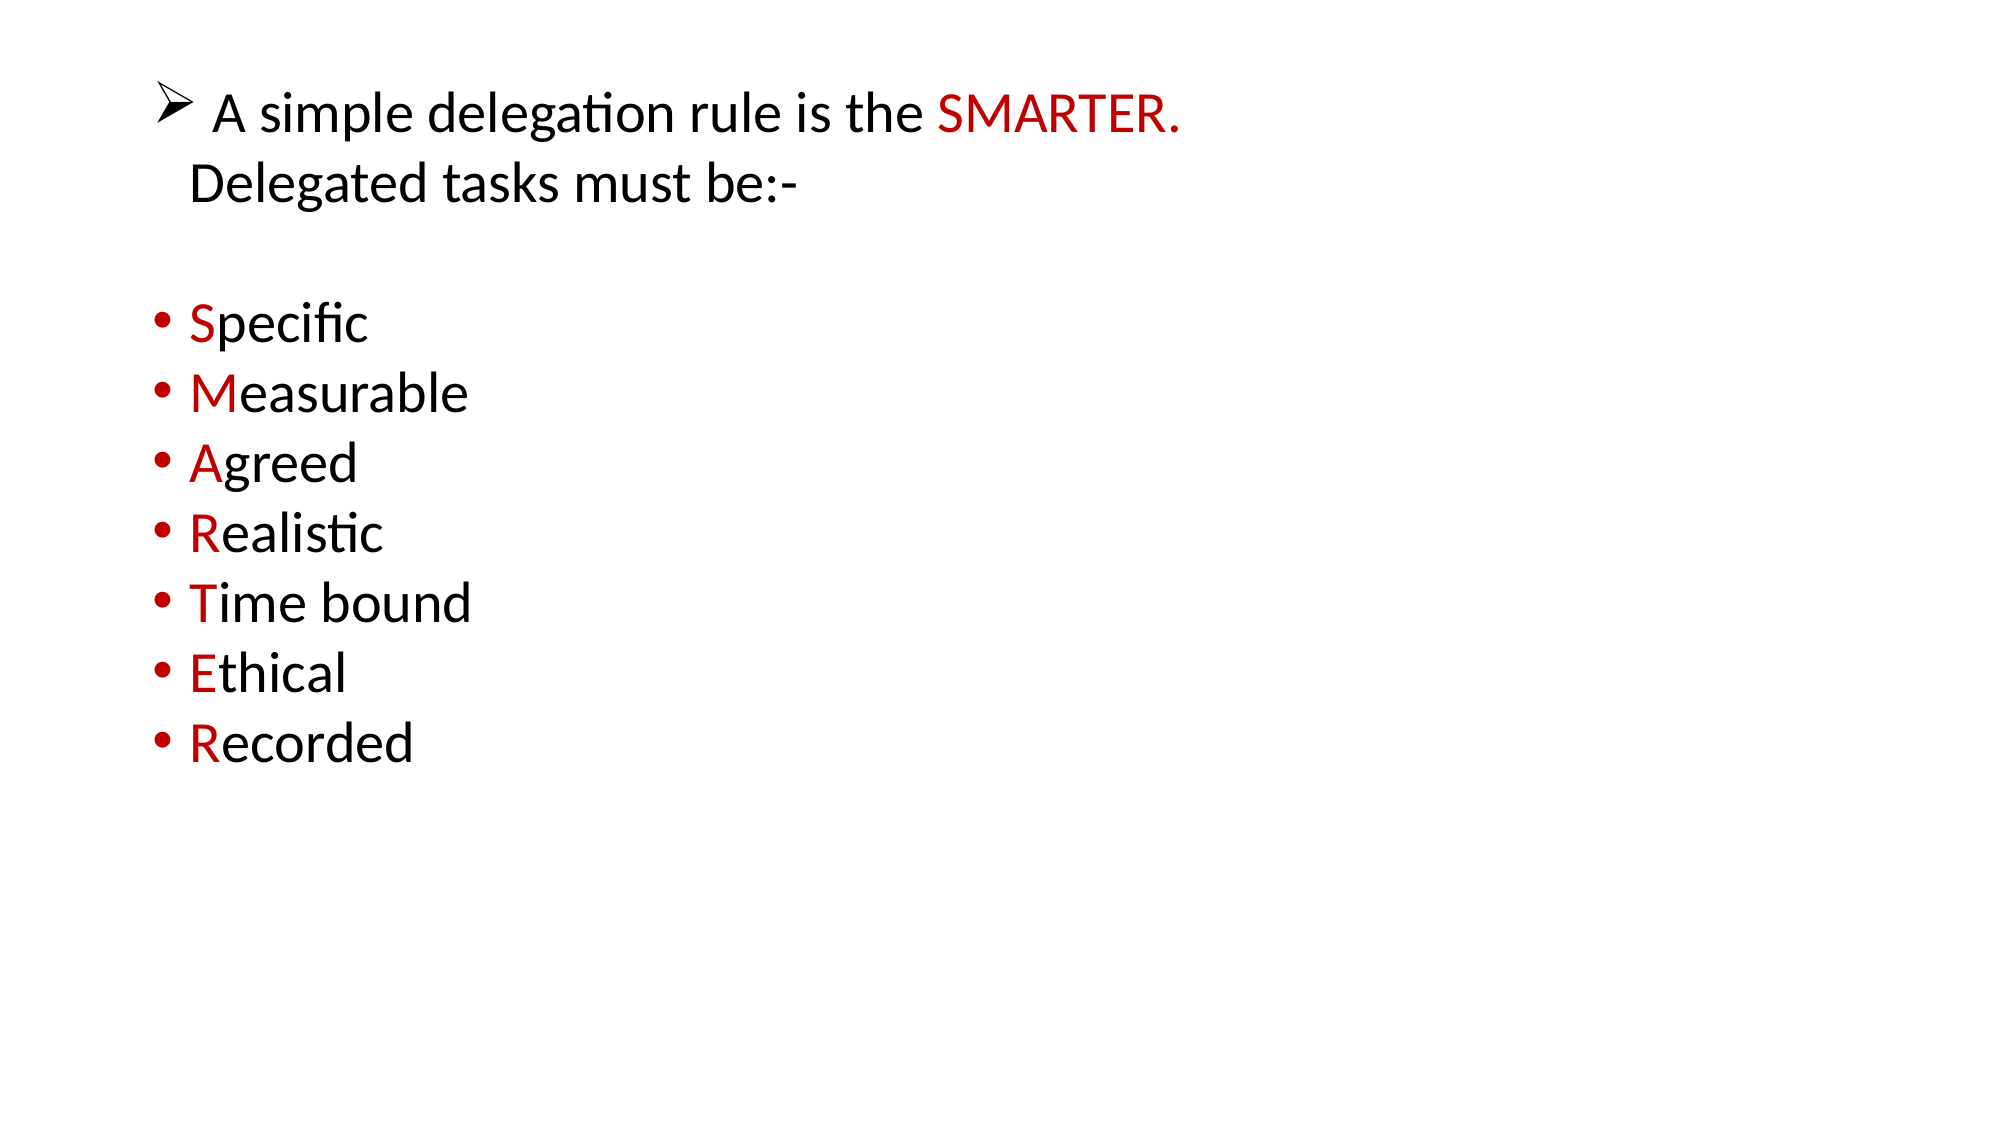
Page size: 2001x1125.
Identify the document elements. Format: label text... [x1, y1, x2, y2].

list A simple delegation rule is the SMARTER. Delegated tasks must be:- Specific Measurable Agreed Realistic Time bound Ethical Recorded [137, 66, 1863, 1014]
